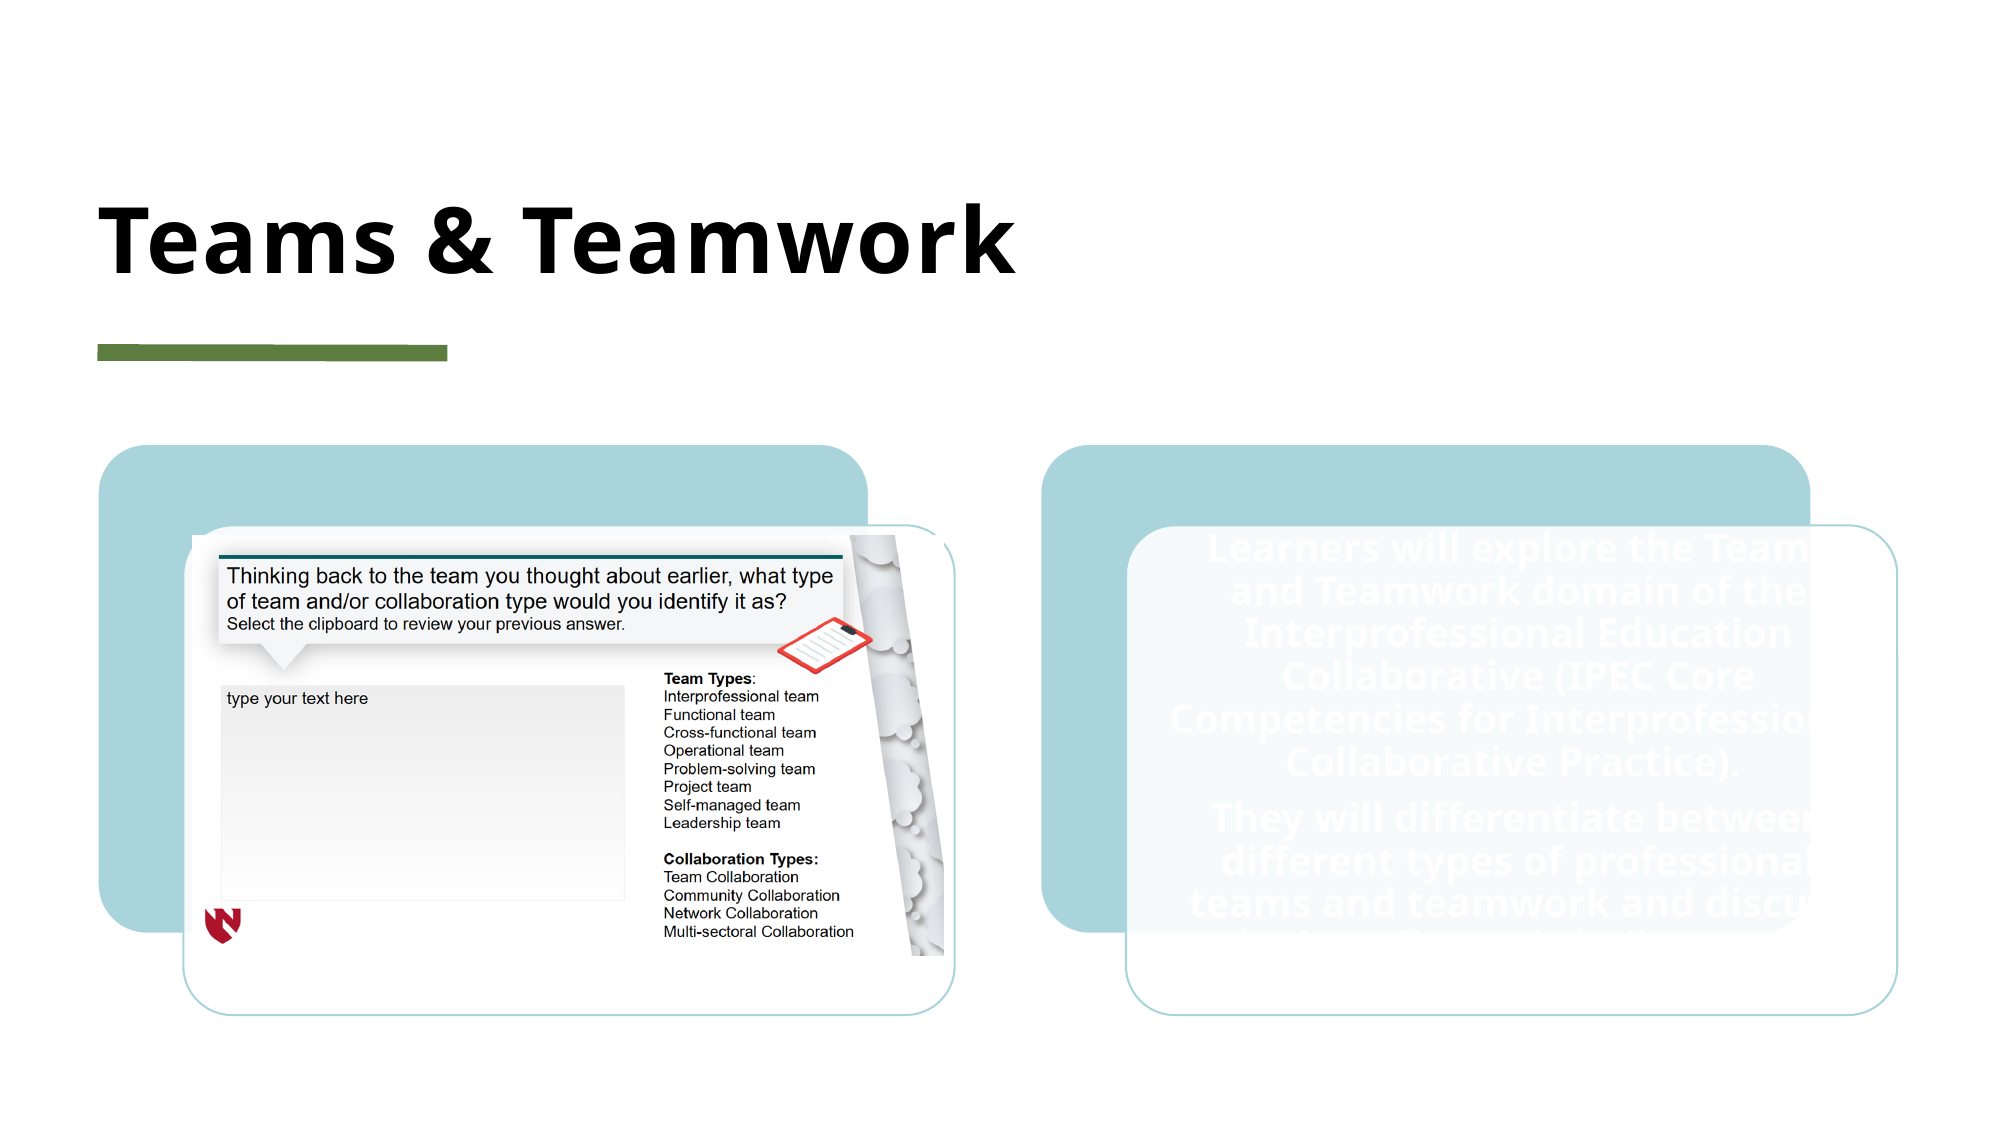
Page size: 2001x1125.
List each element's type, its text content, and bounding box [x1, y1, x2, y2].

title Teams & Teamwork [97, 33, 1898, 291]
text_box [97, 431, 1898, 1028]
picture [192, 535, 944, 956]
